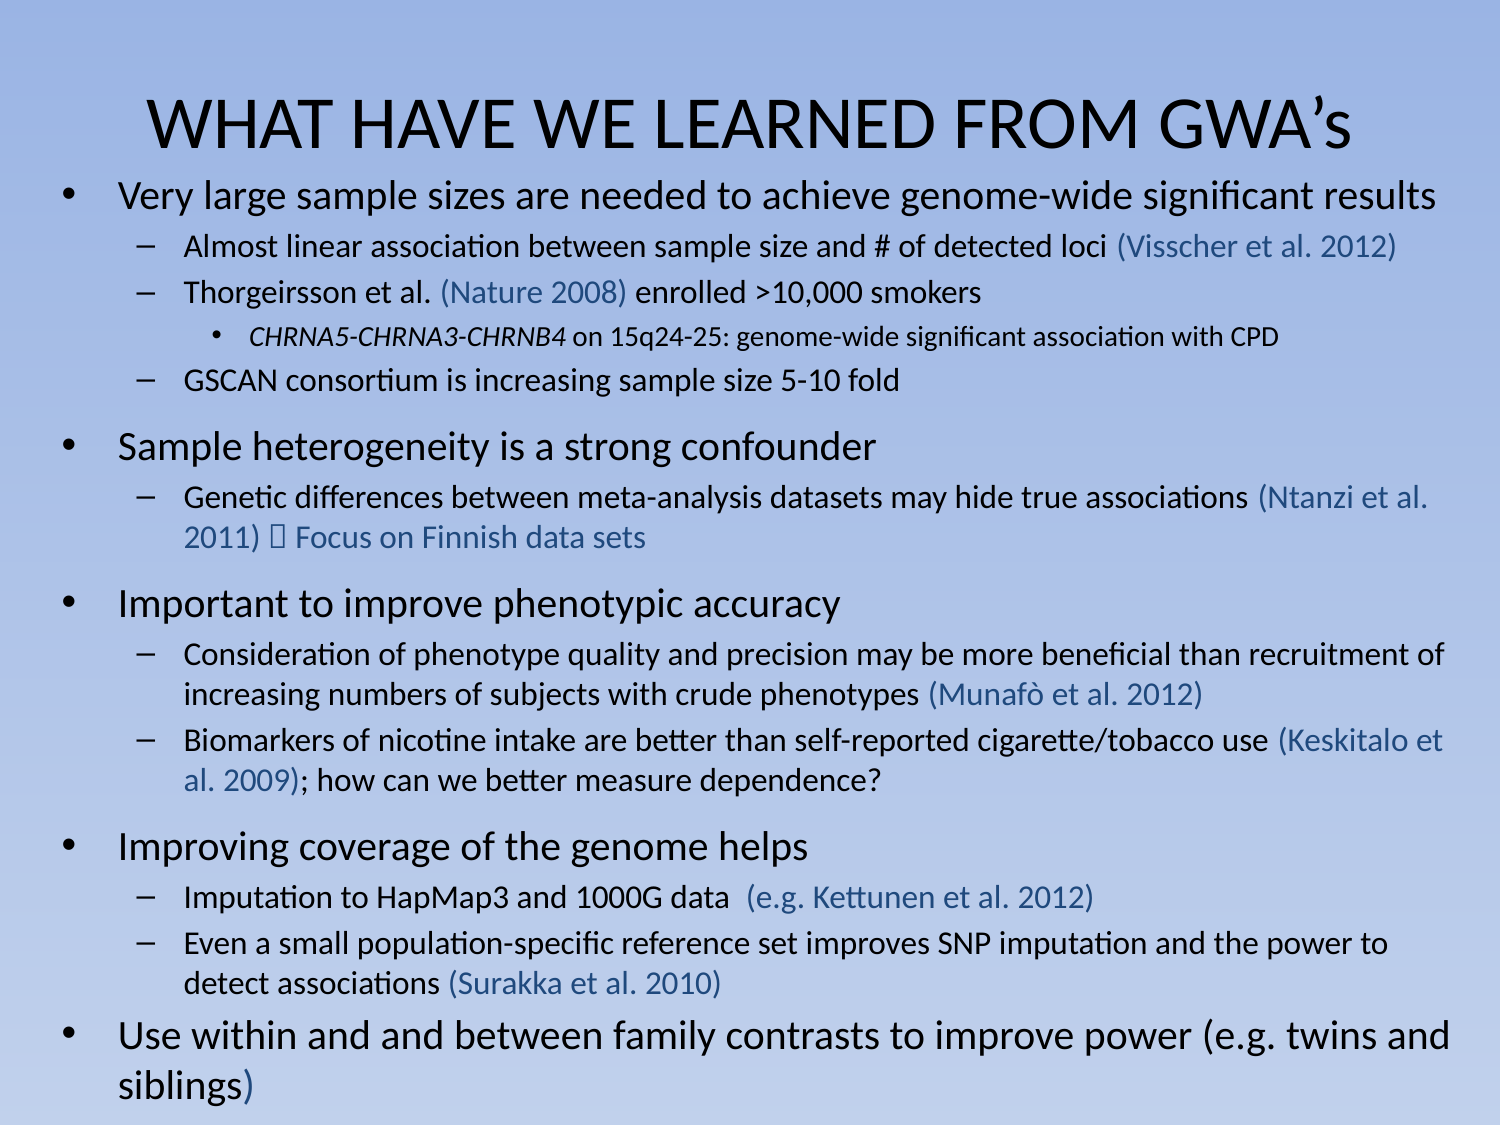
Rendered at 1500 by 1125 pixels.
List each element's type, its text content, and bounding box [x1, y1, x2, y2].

title WHAT HAVE WE LEARNED FROM GWA’s [74, 24, 1426, 160]
list Very large sample sizes are needed to achieve genome-wide significant results Almost linear association between sample size and # of detected loci (Visscher et al. 2012) Thorgeirsson et al. (Nature 2008) enrolled >10,000 smokers CHRNA5-CHRNA3-CHRNB4 on 15q24-25: genome-wide significant association with CPD GSCAN consortium is increasing sample size 5-10 fold Sample heterogeneity is a strong confounder Genetic differences between meta-analysis datasets may hide true associations (Ntanzi et al. 2011)  Focus on Finnish data sets Important to improve phenotypic accuracy Consideration of phenotype quality and precision may be more beneficial than recruitment of increasing numbers of subjects with crude phenotypes (Munafò et al. 2012) Biomarkers of nicotine intake are better than self-reported cigarette/tobacco use (Keskitalo et al. 2009); how can we better measure dependence? Improving coverage of the genome helps Imputation to HapMap3 and 1000G data (e.g. Kettunen et al. 2012) Even a small population-specific reference set improves SNP imputation and the power to detect associations (Surakka et al. 2010) Use within and and between family contrasts to improve power (e.g. twins and siblings) [46, 160, 1479, 914]
